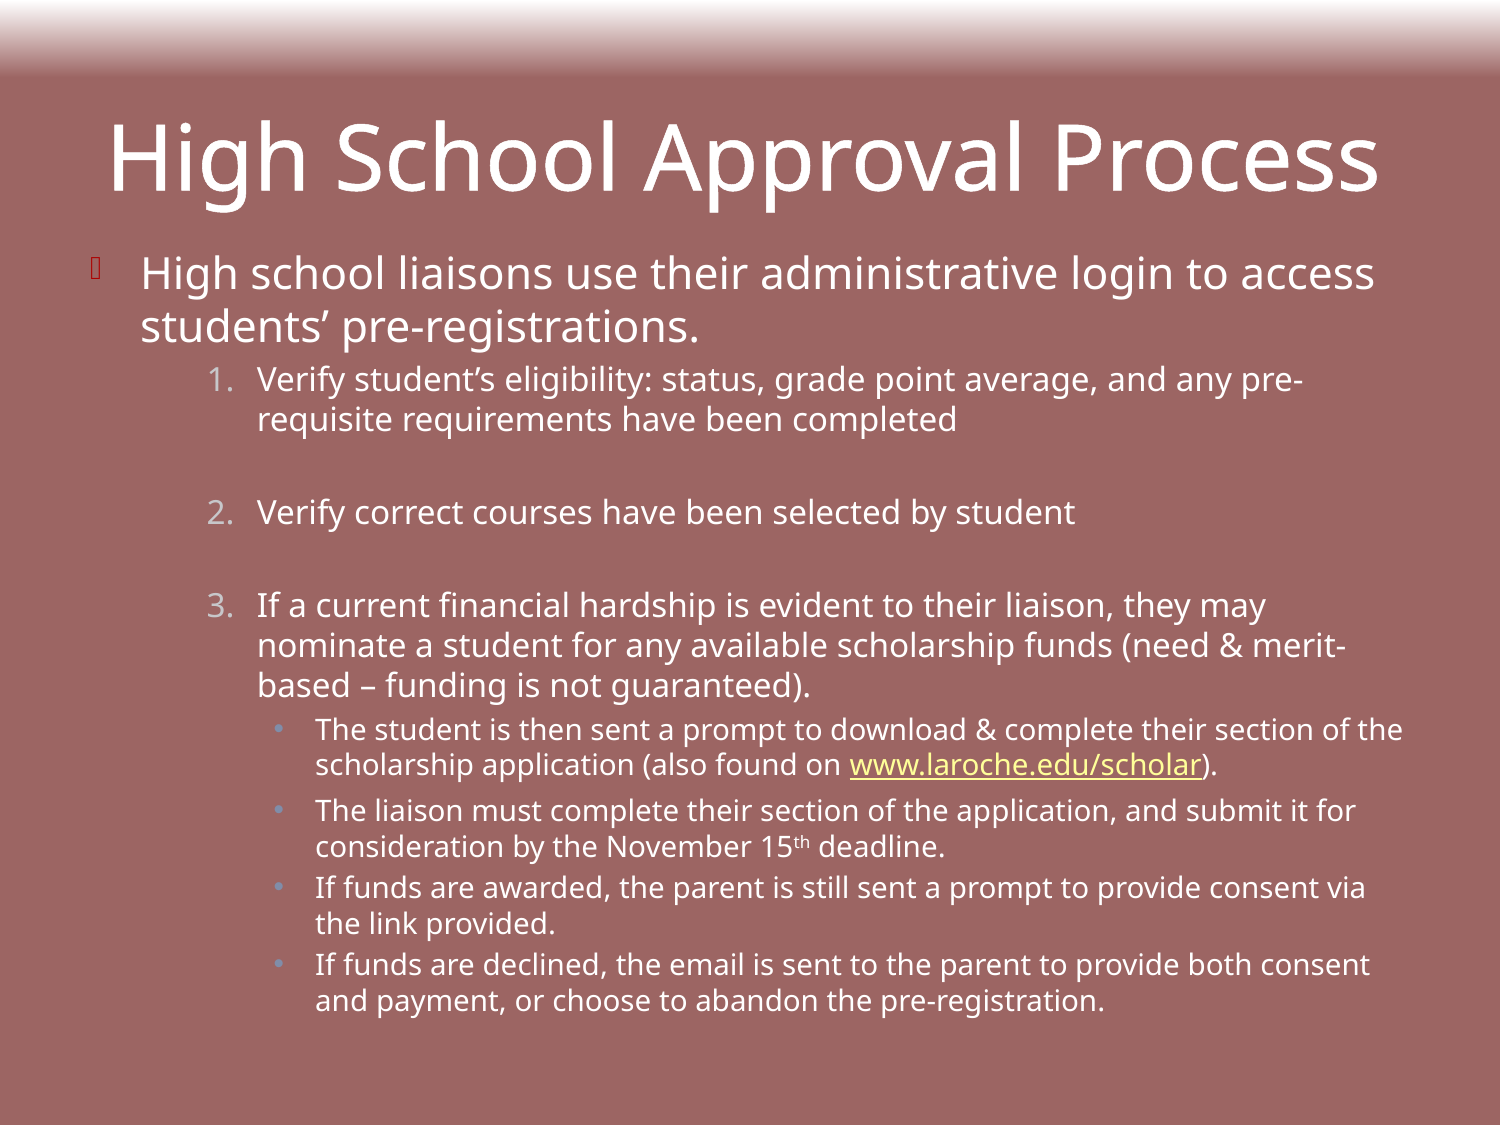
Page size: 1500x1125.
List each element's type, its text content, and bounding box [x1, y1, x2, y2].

title High School Approval Process [12, 62, 1475, 245]
list High school liaisons use their administrative login to access students’ pre-registrations. Verify student’s eligibility: status, grade point average, and any pre-requisite requirements have been completed Verify correct courses have been selected by student If a current financial hardship is evident to their liaison, they may nominate a student for any available scholarship funds (need & merit-based – funding is not guaranteed). The student is then sent a prompt to download & complete their section of the scholarship application (also found on www.laroche.edu/scholar). The liaison must complete their section of the application, and submit it for consideration by the November 15th deadline. If funds are awarded, the parent is still sent a prompt to provide consent via the link provided. If funds are declined, the email is sent to the parent to provide both consent and payment, or choose to abandon the pre-registration. [75, 237, 1425, 1025]
